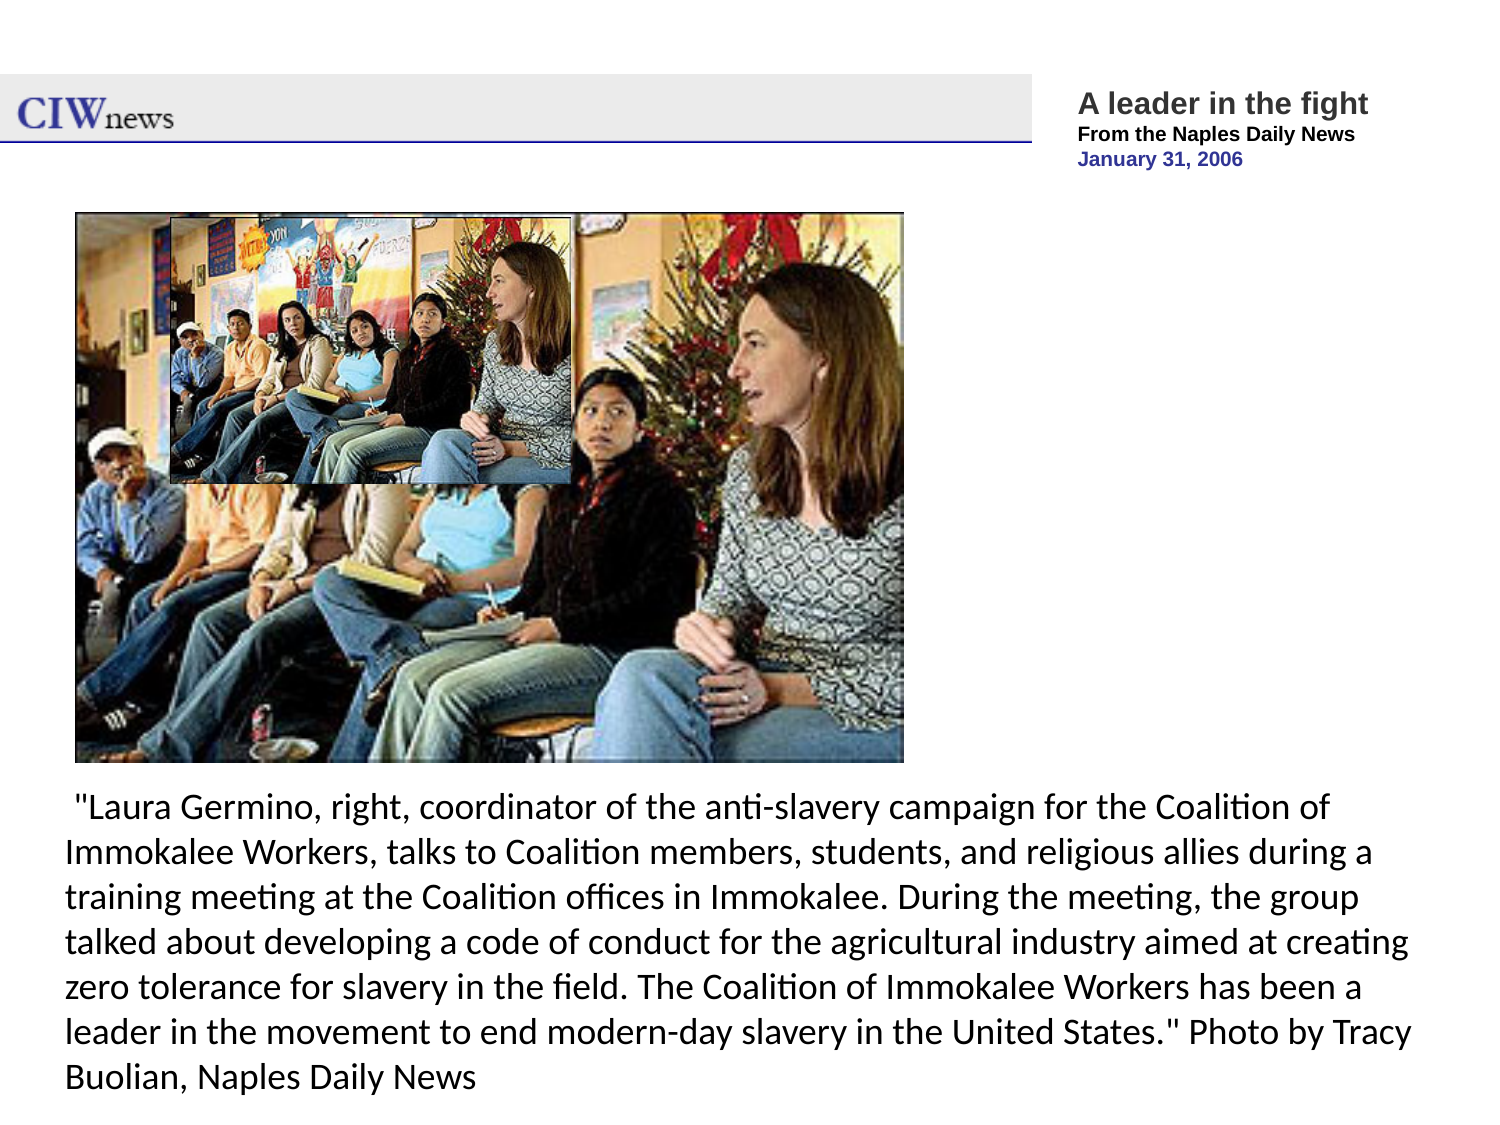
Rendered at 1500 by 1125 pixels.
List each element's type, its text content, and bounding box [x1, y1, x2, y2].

text_box "Laura Germino, right, coordinator of the anti-slavery campaign for the Coalition of Immokalee Workers, talks to Coalition members, students, and religious allies during a training meeting at the Coalition offices in Immokalee. During the meeting, the group talked about developing a code of conduct for the agricultural industry aimed at creating zero tolerance for slavery in the field. The Coalition of Immokalee Workers has been a leader in the movement to end modern-day slavery in the United States." Photo by Tracy Buolian, Naples Daily News [50, 774, 1438, 1105]
text_box A leader in the fight From the Naples Daily News January 31, 2006 [1062, 75, 1386, 178]
picture [74, 212, 904, 763]
picture [0, 74, 1032, 143]
